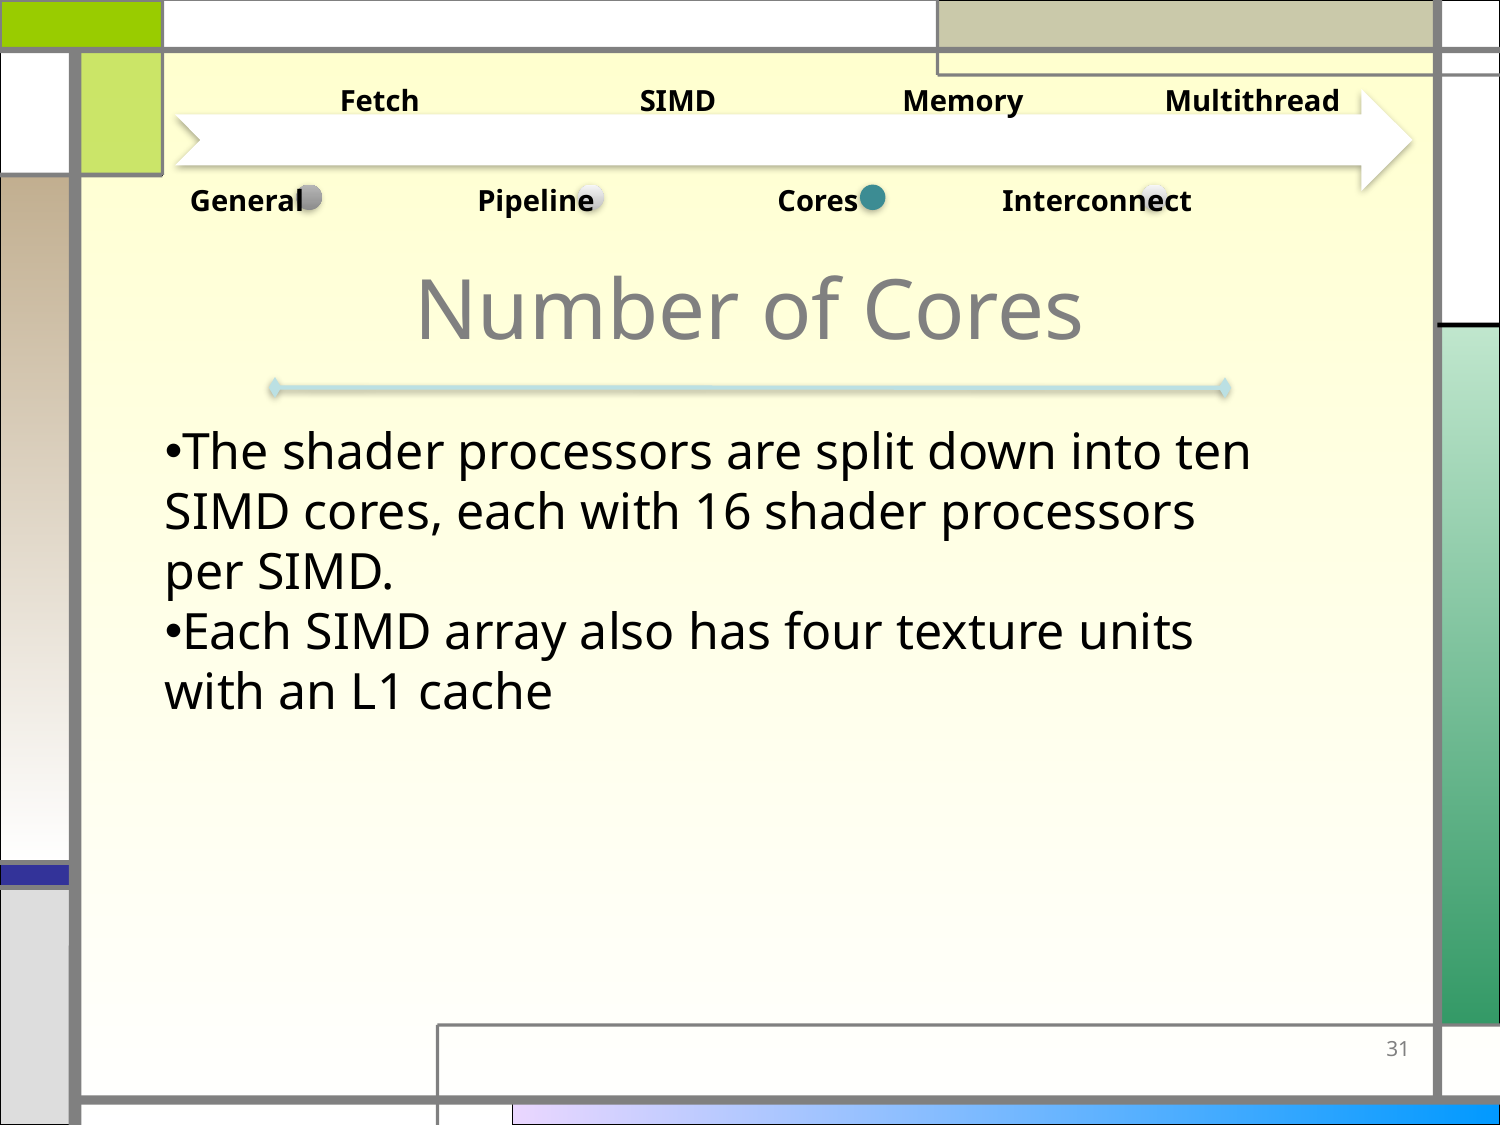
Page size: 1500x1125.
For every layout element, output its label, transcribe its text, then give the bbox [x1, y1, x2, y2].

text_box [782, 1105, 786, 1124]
text_box The shader processors are split down into ten SIMD cores, each with 16 shader processors per SIMD. Each SIMD array also has four texture units with an L1 cache [149, 412, 1288, 728]
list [174, 12, 1413, 268]
slide_number 31 [1074, 1027, 1426, 1092]
title Number of Cores [112, 212, 1388, 401]
